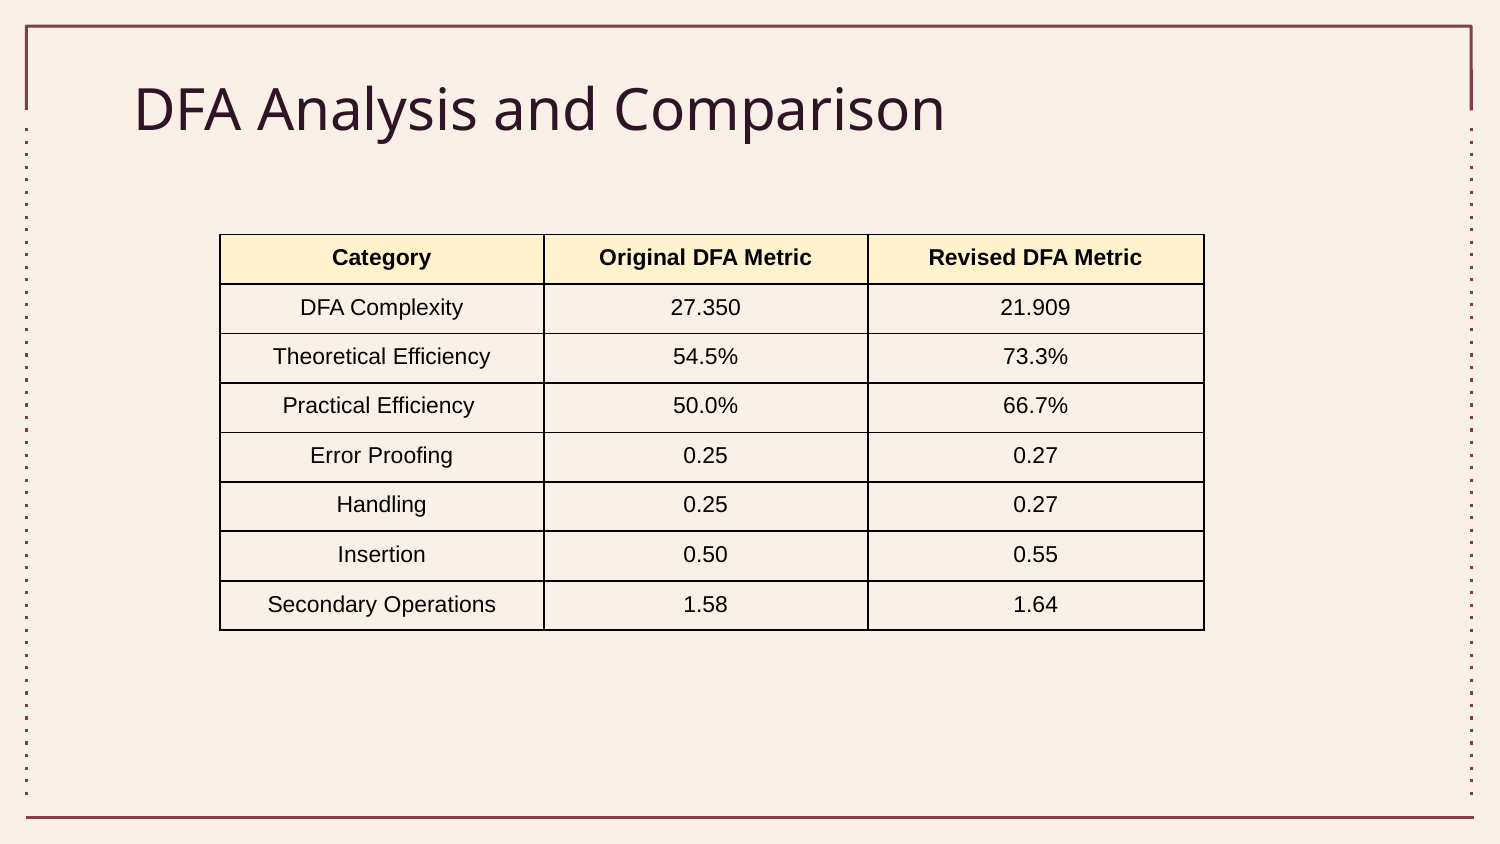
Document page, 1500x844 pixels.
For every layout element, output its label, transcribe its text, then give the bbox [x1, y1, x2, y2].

table_cell 0.55 [869, 532, 1203, 580]
table_cell Error Proofing [221, 433, 543, 481]
table_header Category [221, 235, 543, 283]
table_cell 0.25 [545, 483, 867, 530]
table_cell 21.909 [869, 285, 1203, 333]
table_cell 54.5% [545, 334, 867, 382]
table_cell Practical Efficiency [221, 384, 543, 432]
table_cell 50.0% [545, 384, 867, 432]
table_cell 66.7% [869, 384, 1203, 432]
table_cell Secondary Operations [221, 582, 543, 629]
table_cell 1.58 [545, 582, 867, 629]
table_header Original DFA Metric [545, 235, 867, 283]
table_cell 27.350 [545, 285, 867, 333]
title DFA Analysis and Comparison [118, 56, 1382, 151]
table_cell 0.50 [545, 532, 867, 580]
table_cell 0.25 [545, 433, 867, 481]
table_cell Handling [221, 483, 543, 530]
table_cell Theoretical Efficiency [221, 334, 543, 382]
table_cell 1.64 [869, 582, 1203, 629]
table_cell DFA Complexity [221, 285, 543, 333]
table_cell 0.27 [869, 433, 1203, 481]
table_header Revised DFA Metric [869, 235, 1203, 283]
table_cell 0.27 [869, 483, 1203, 530]
table_cell Insertion [221, 532, 543, 580]
table_cell 73.3% [869, 334, 1203, 382]
